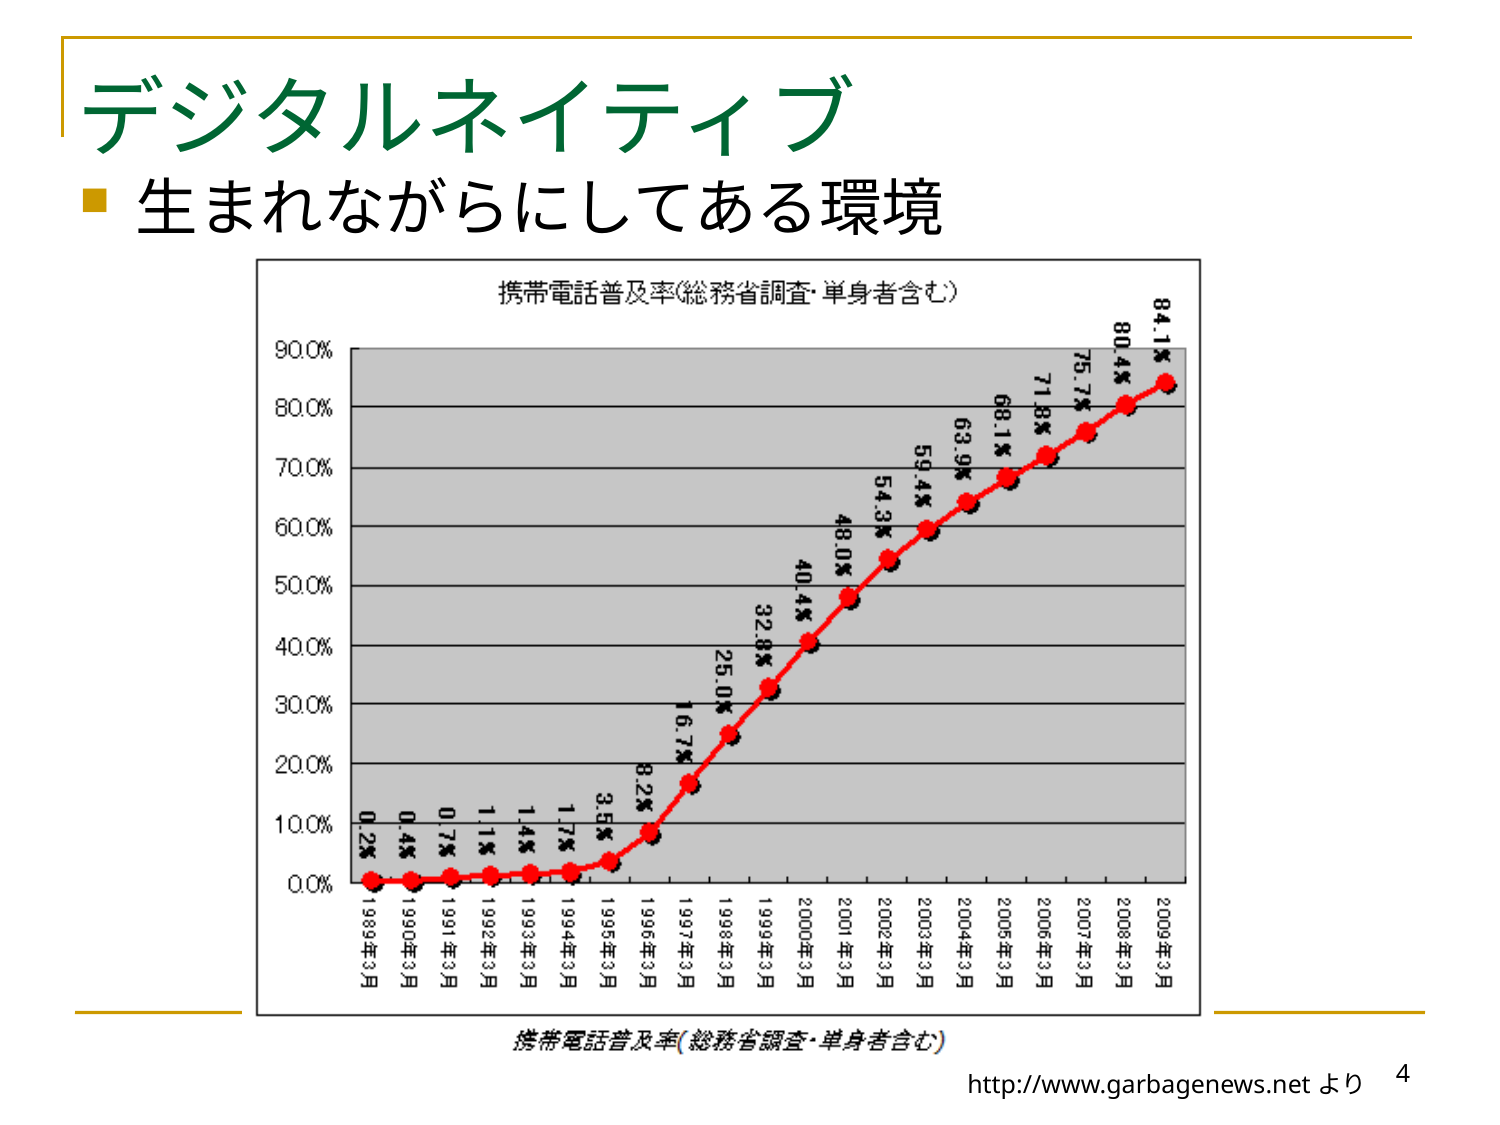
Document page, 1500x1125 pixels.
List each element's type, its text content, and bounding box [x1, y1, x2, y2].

slide_number 4 [1074, 1023, 1426, 1100]
text_box http://www.garbagenews.netより [952, 1085, 1411, 1106]
picture [241, 243, 1214, 1076]
list 生まれながらにしてある環境 [64, 160, 1415, 244]
title デジタルネイティブ [62, 54, 1412, 187]
